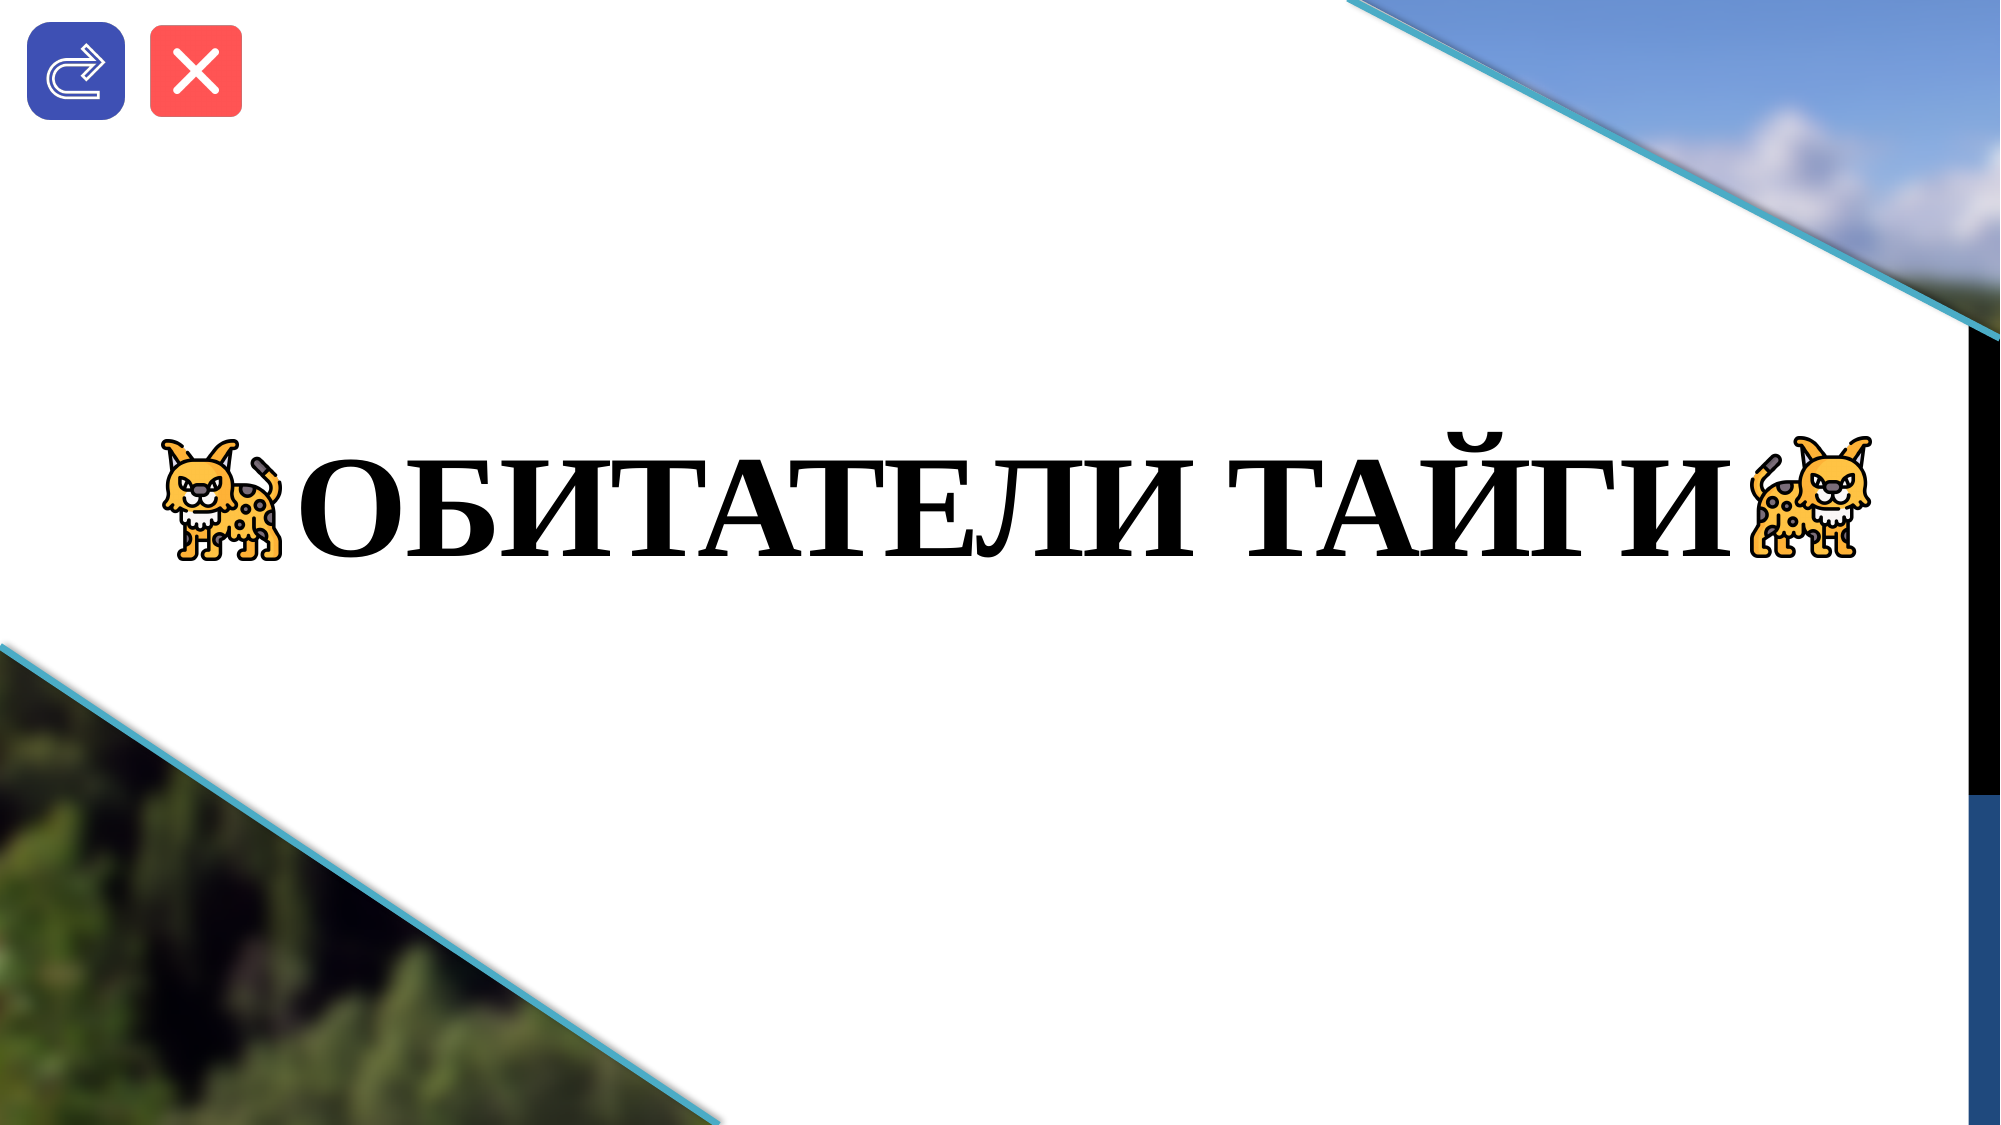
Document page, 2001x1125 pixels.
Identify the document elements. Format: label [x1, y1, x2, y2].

text_box [1347, 0, 2000, 339]
picture [0, 0, 2000, 1125]
text_box [0, 645, 720, 1125]
